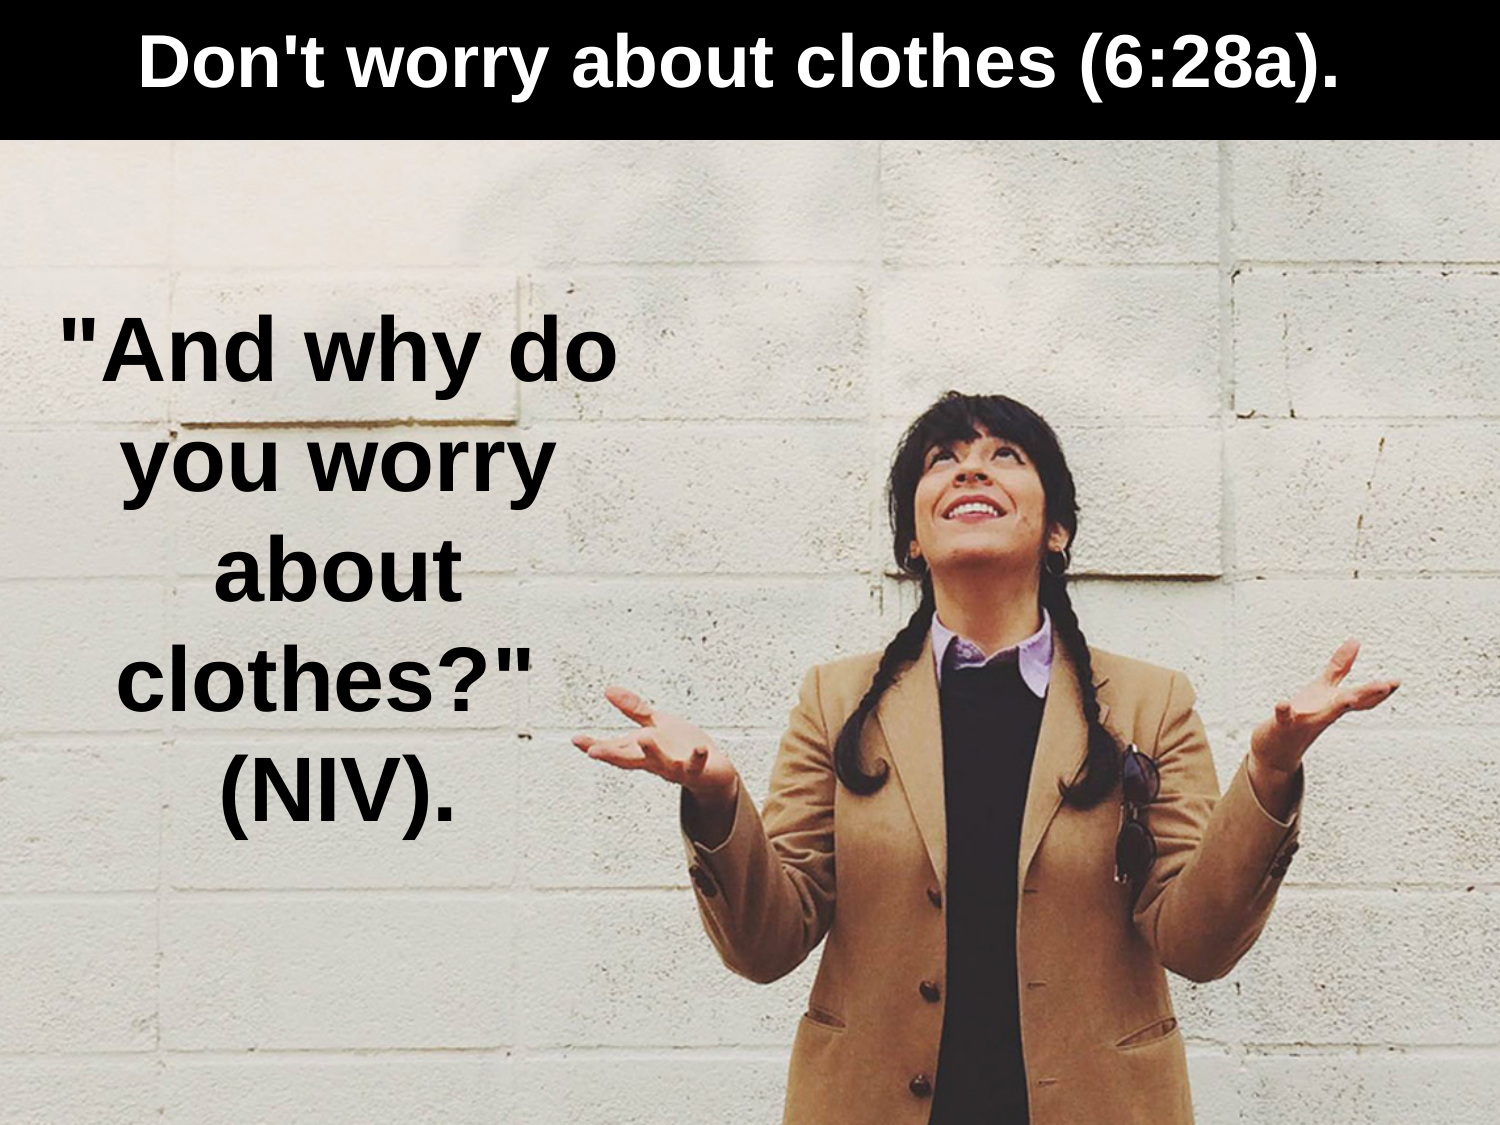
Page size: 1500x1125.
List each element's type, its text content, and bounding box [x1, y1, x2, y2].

title Don't worry about clothes (6:28a). [0, 4, 1500, 139]
picture [0, 140, 1500, 1125]
